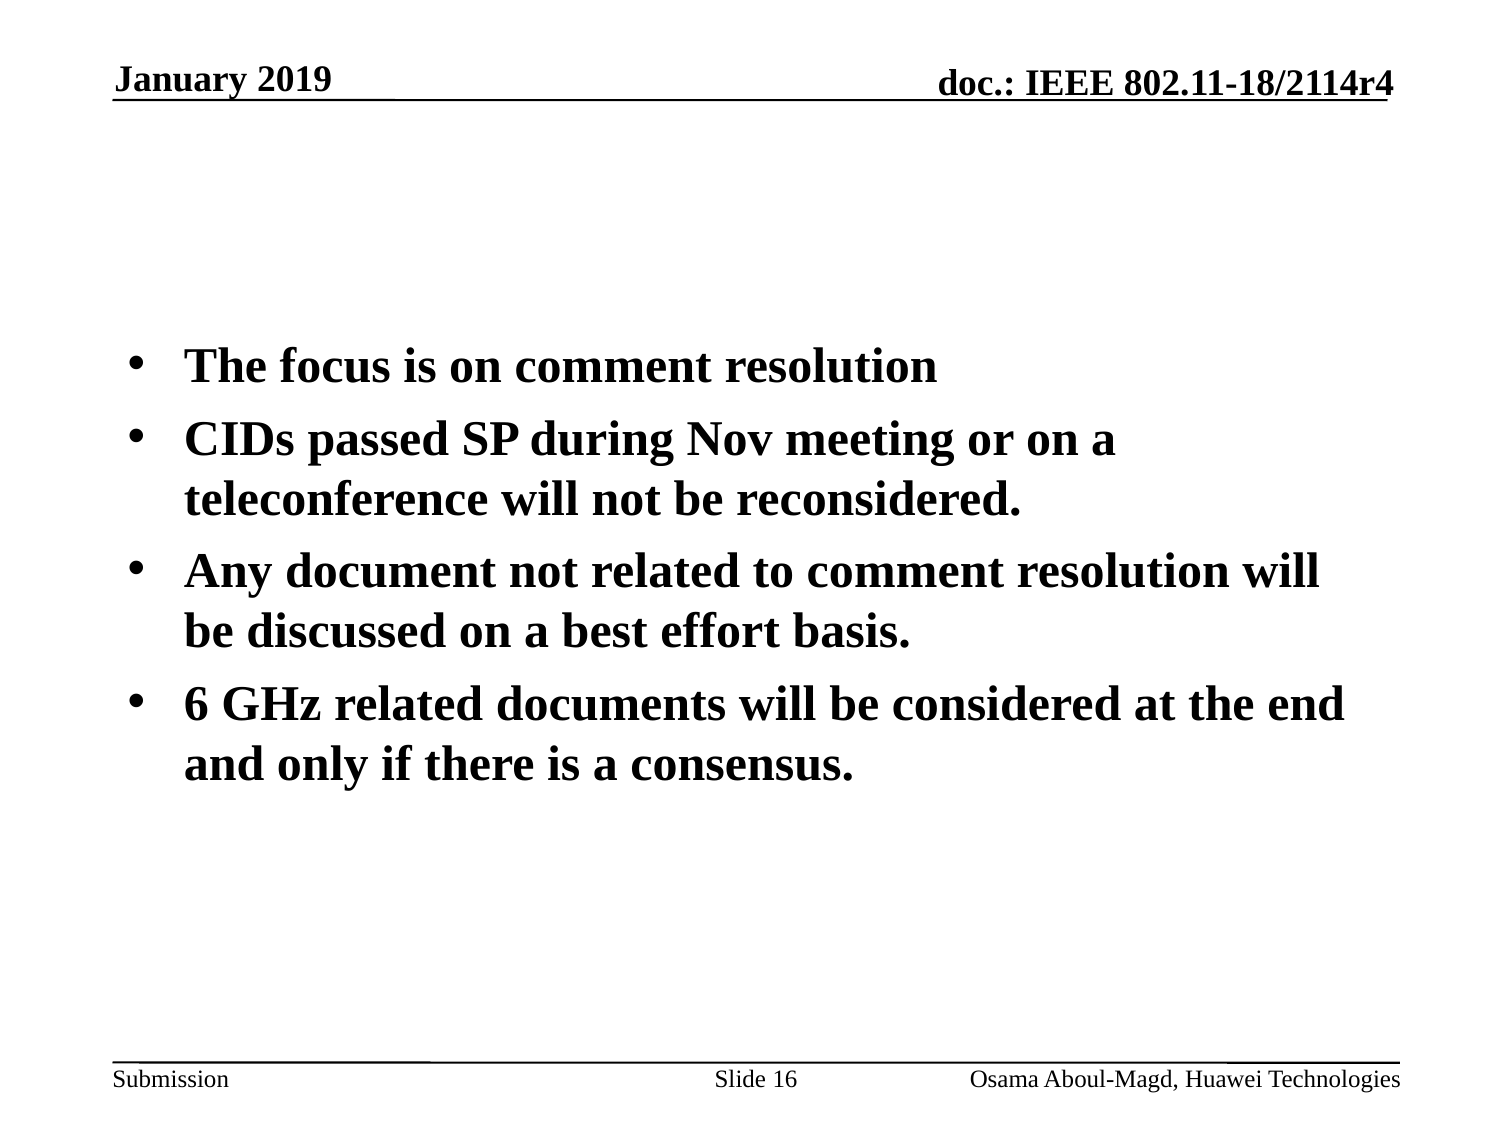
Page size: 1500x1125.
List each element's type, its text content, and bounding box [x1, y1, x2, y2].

slide_number Slide 16 [712, 1061, 800, 1123]
list The focus is on comment resolution CIDs passed SP during Nov meeting or on a teleconference will not be reconsidered. Any document not related to comment resolution will be discussed on a best effort basis. 6 GHz related documents will be considered at the end and only if there is a consensus. [112, 324, 1388, 1000]
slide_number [114, 54, 423, 100]
footer Osama Aboul-Magd, Huawei Technologies [878, 1061, 1402, 1093]
